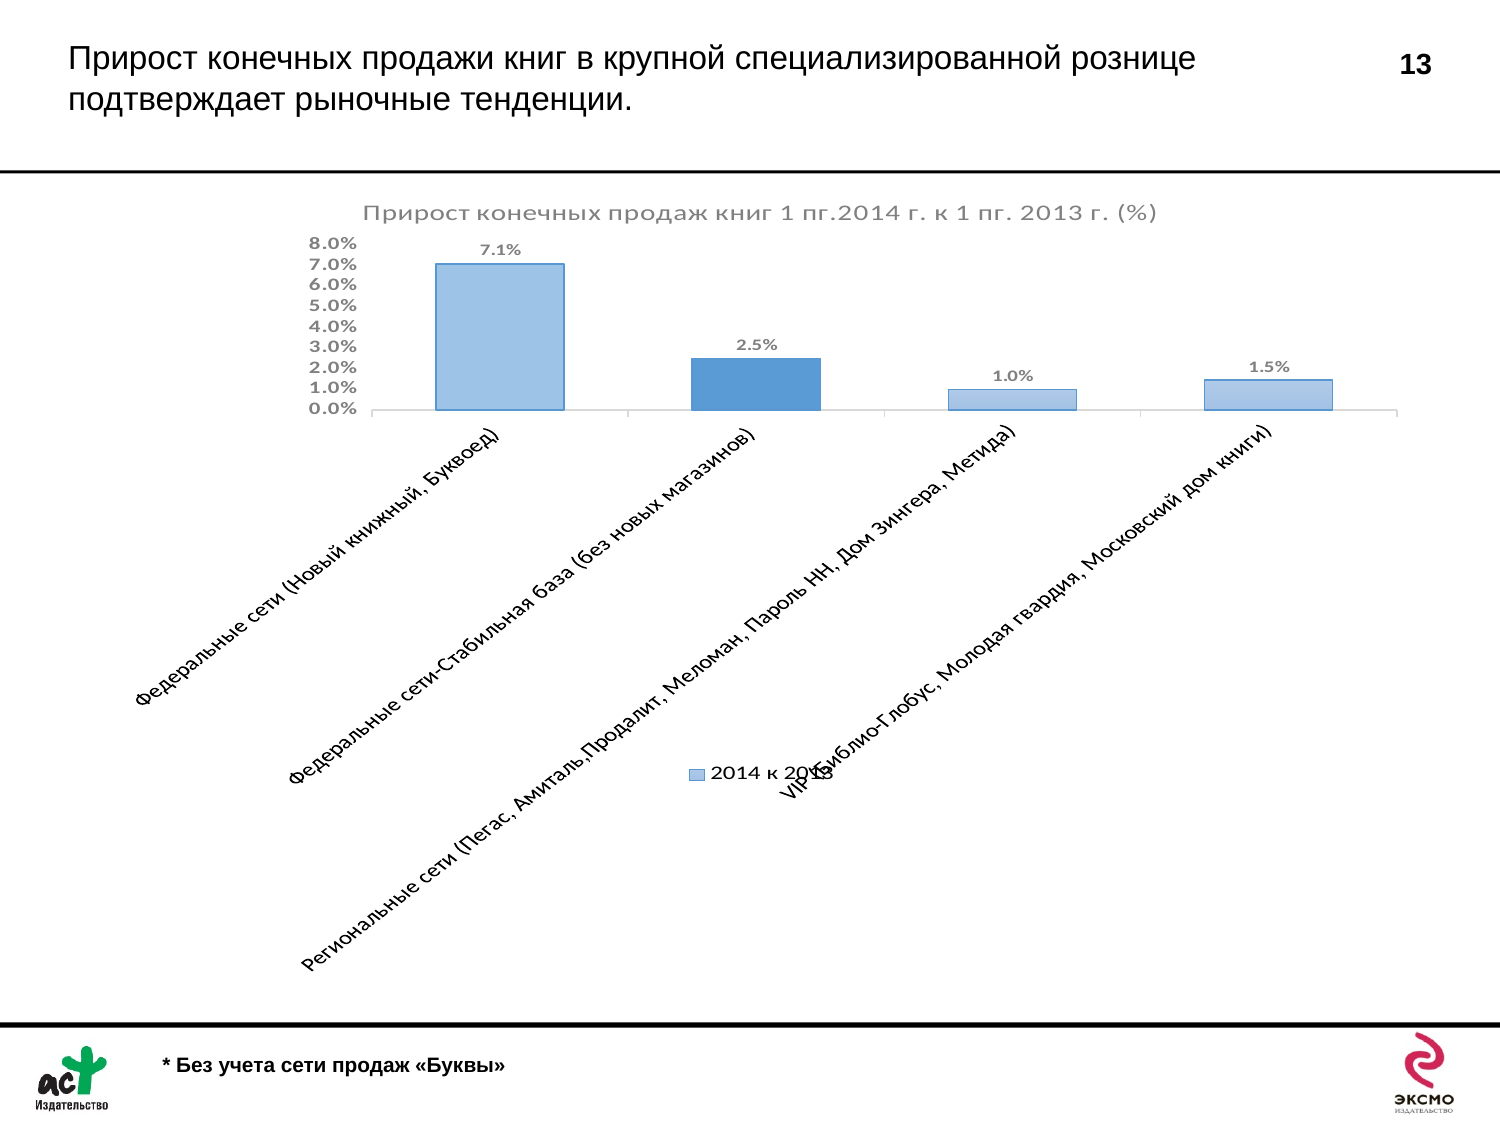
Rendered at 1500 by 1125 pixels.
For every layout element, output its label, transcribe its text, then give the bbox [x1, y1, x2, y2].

title Прирост конечных продажи книг в крупной специализированной рознице подтверждает рыночные тенденции. [52, 18, 1388, 135]
slide_number 13 [1374, 37, 1457, 88]
text_box * Без учета сети продаж «Буквы» [147, 1044, 998, 1084]
chart [100, 178, 1424, 977]
picture [29, 1037, 113, 1120]
picture [1394, 1031, 1454, 1114]
